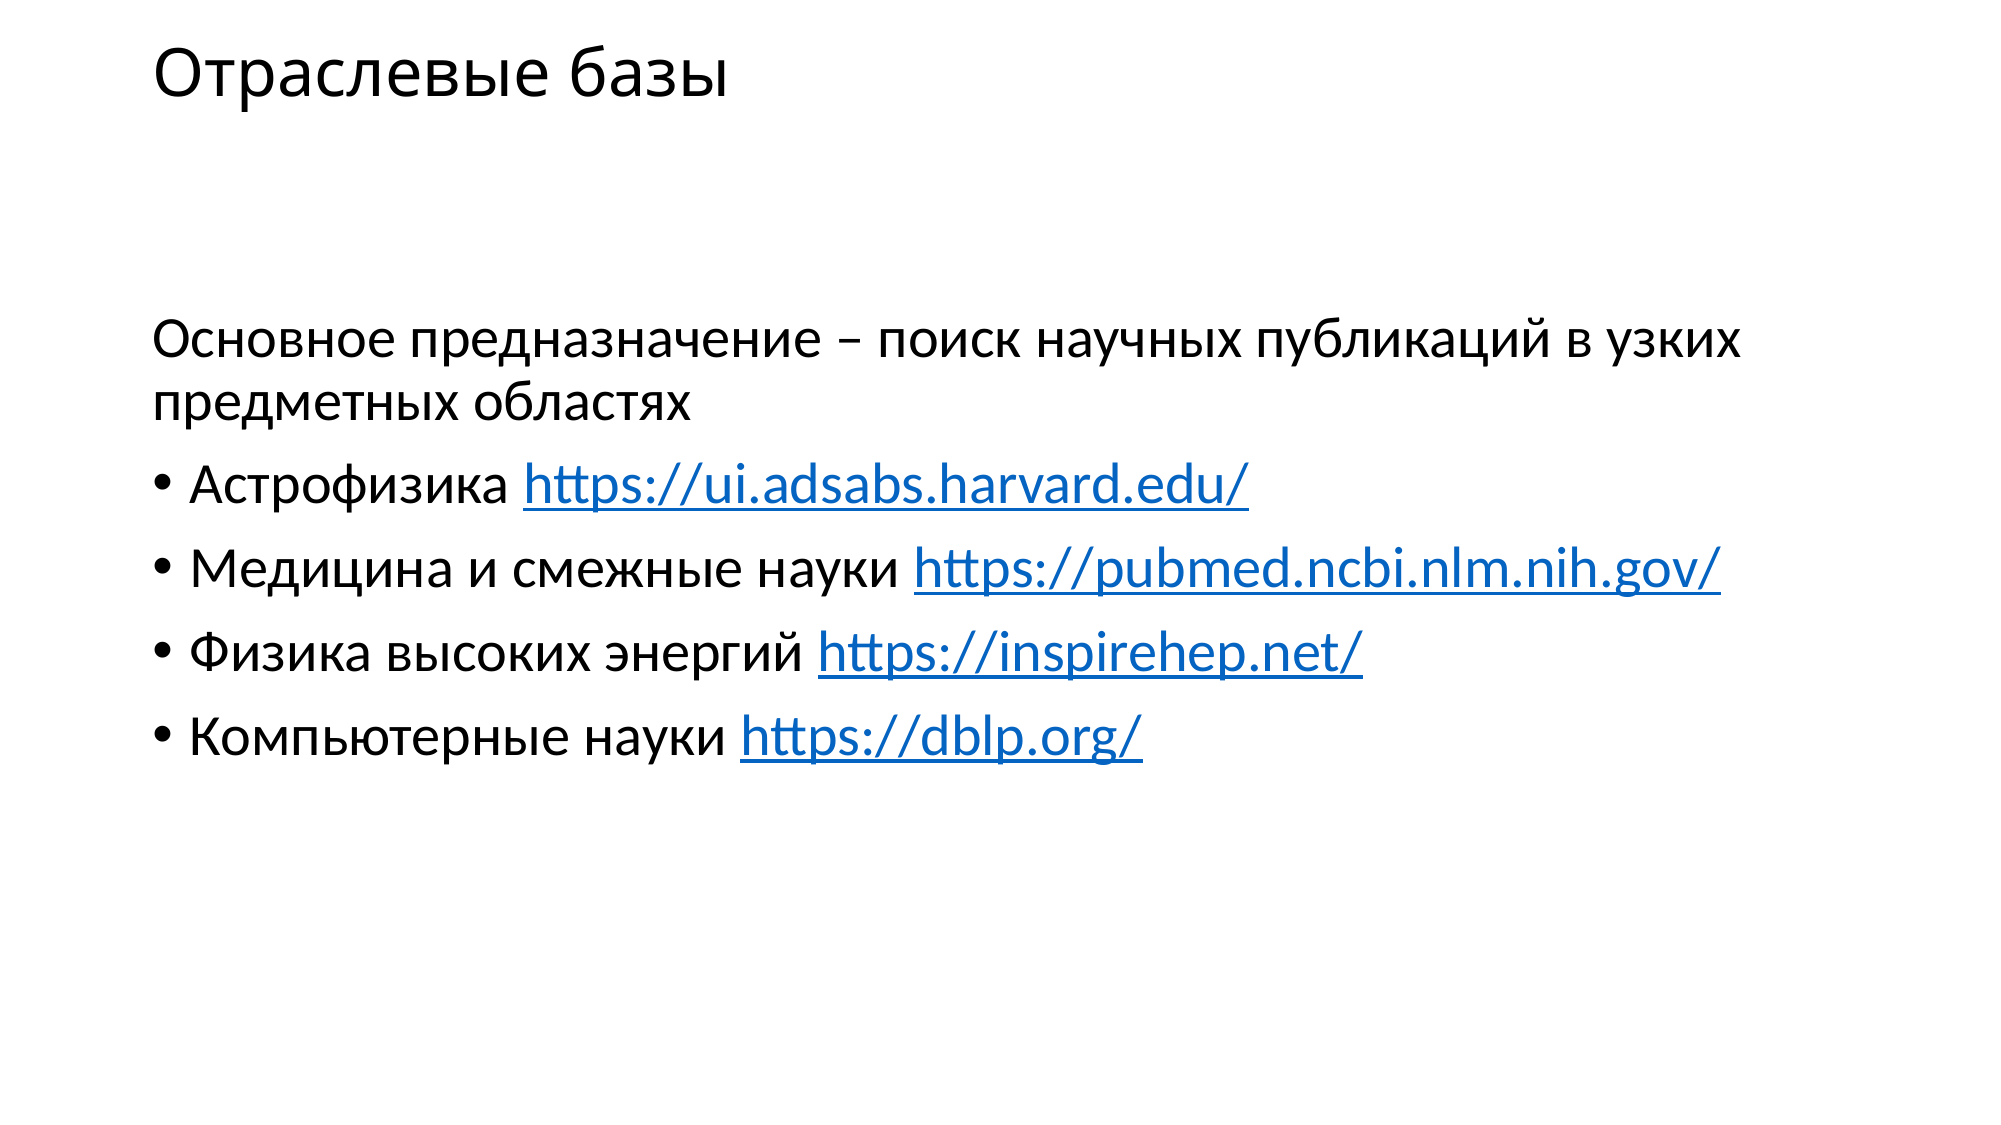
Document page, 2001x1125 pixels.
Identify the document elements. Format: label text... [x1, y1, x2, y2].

title Отраслевые базы [137, 0, 2000, 150]
list Основное предназначение – поиск научных публикаций в узких предметных областях Астрофизика https://ui.adsabs.harvard.edu/ Медицина и смежные науки https://pubmed.ncbi.nlm.nih.gov/ Физика высоких энергий https://inspirehep.net/ Компьютерные науки https://dblp.org/ [137, 299, 1863, 1014]
